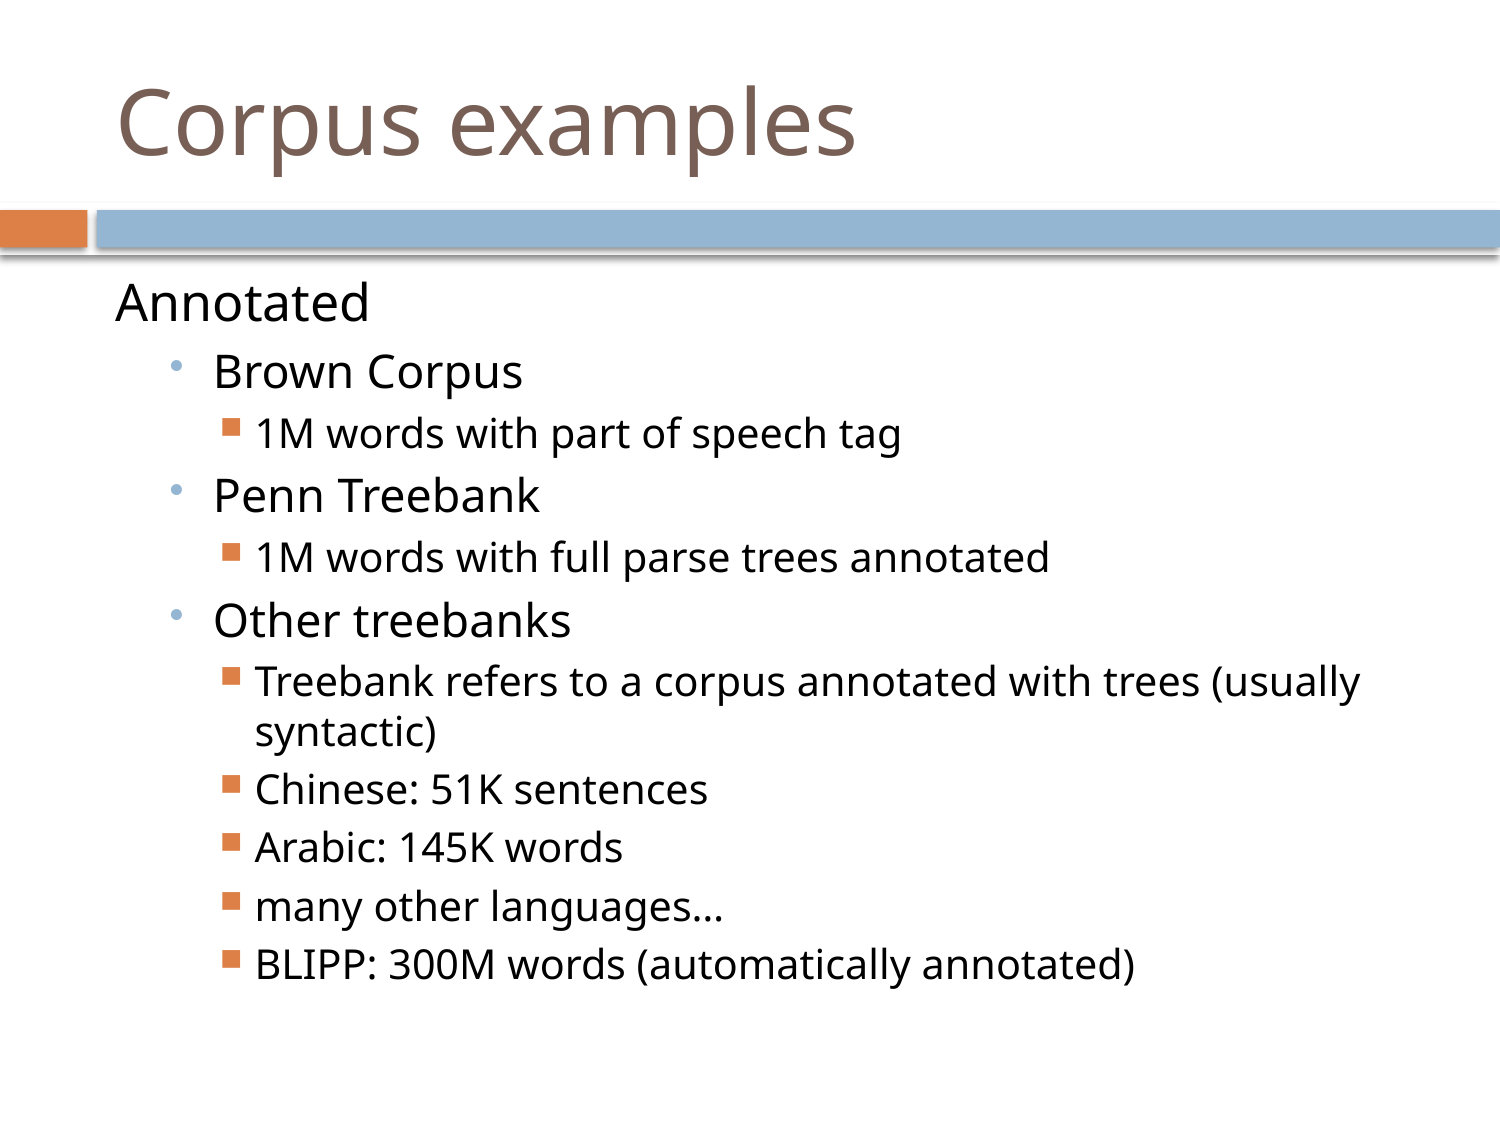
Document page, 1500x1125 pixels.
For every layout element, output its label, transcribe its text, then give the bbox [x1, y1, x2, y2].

list Annotated Brown Corpus 1M words with part of speech tag Penn Treebank 1M words with full parse trees annotated Other treebanks Treebank refers to a corpus annotated with trees (usually syntactic) Chinese: 51K sentences Arabic: 145K words many other languages… BLIPP: 300M words (automatically annotated) [100, 262, 1438, 1000]
title Corpus examples [100, 37, 1438, 200]
